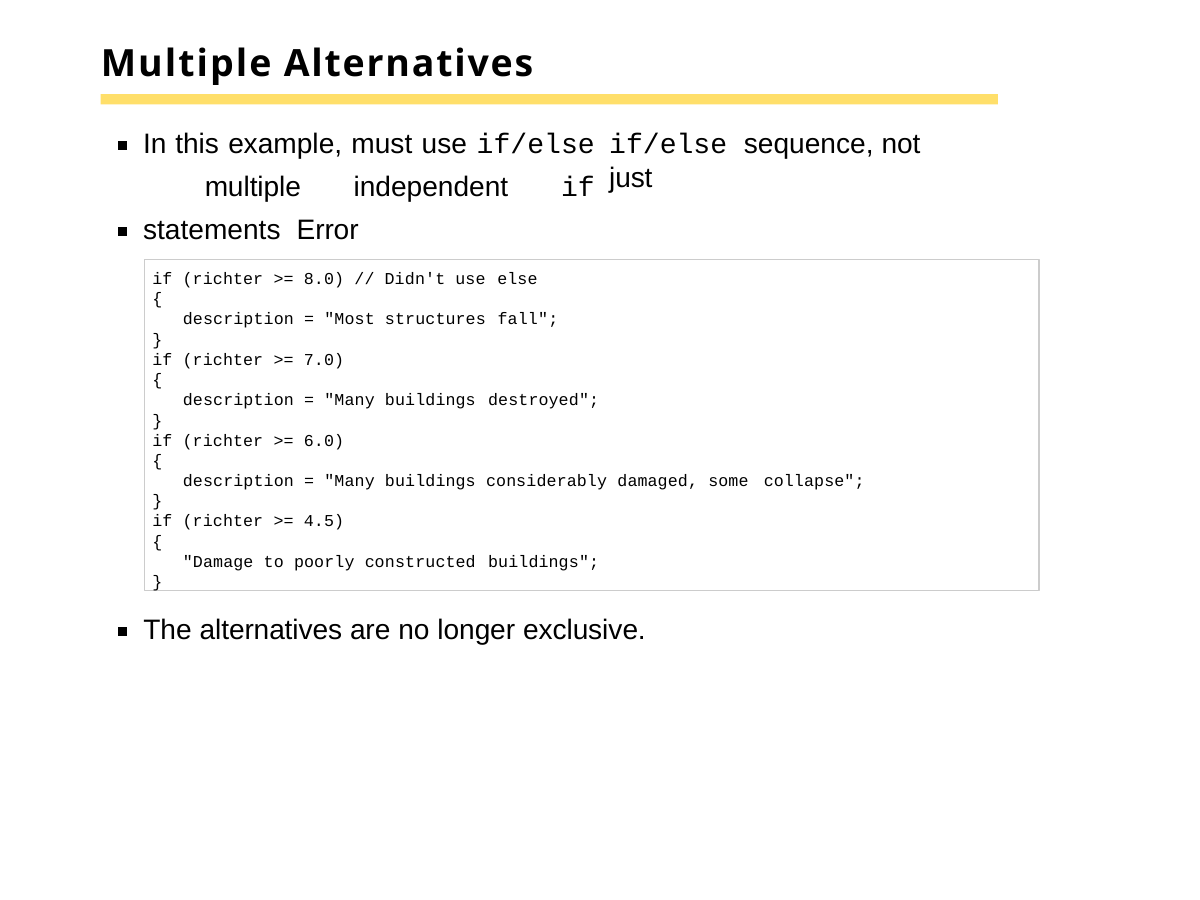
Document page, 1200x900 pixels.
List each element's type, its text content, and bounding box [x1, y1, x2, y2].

text_box In this example, must use if/else multiple independent if statements Error [141, 116, 596, 245]
title Multiple Alternatives [98, 39, 1102, 190]
text_box if/else sequence, not just [607, 125, 969, 193]
text_box if (richter >= 8.0) // Didn't use else { description = "Most structures fall"; } if (richter >= 7.0) { description = "Many buildings destroyed"; } if (richter >= 6.0) { description = "Many buildings considerably damaged, some collapse"; } if (richter >= 4.5) { "Damage to poorly constructed buildings"; } [144, 259, 1040, 591]
text_box The alternatives are no longer exclusive. [141, 611, 655, 646]
